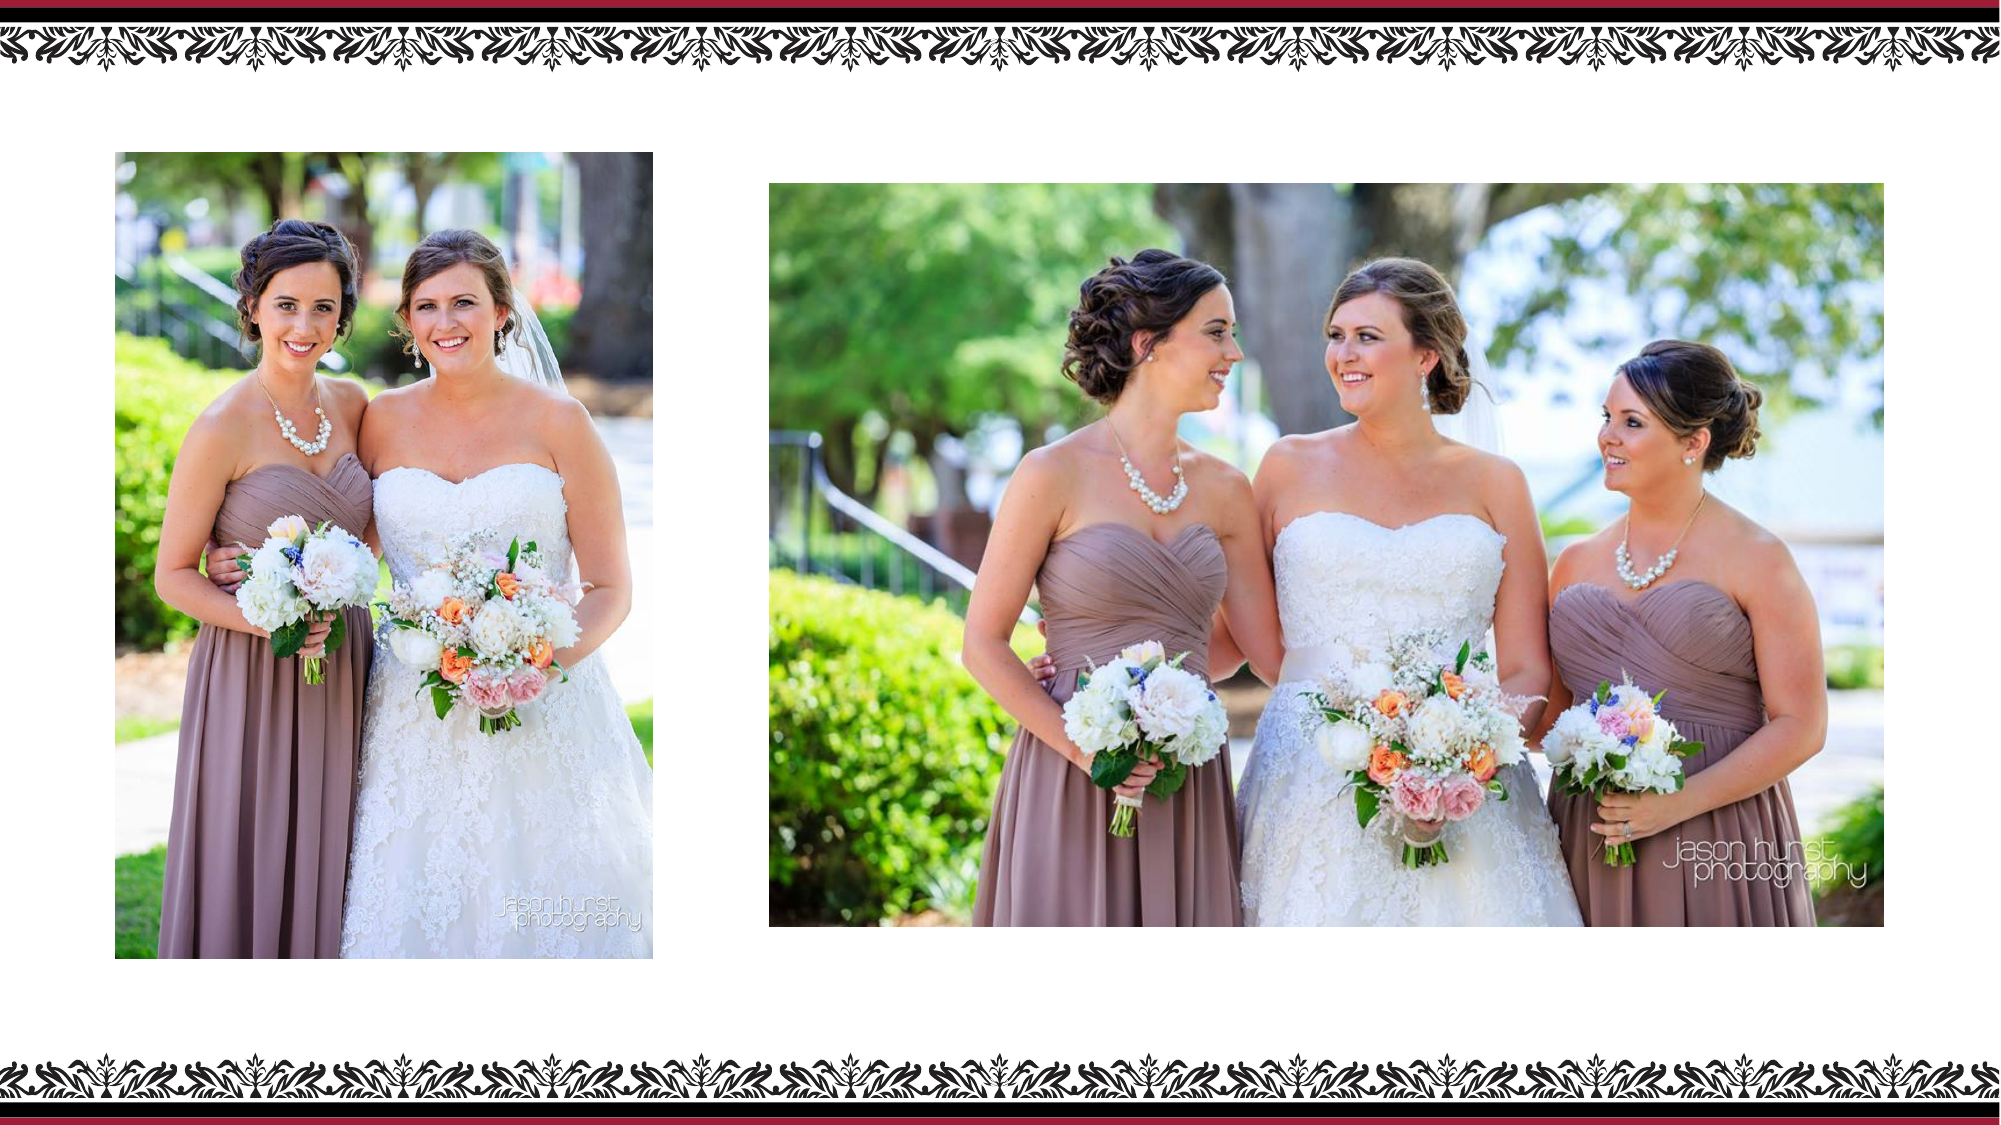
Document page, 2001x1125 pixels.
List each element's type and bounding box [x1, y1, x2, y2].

picture [115, 152, 653, 959]
picture [769, 183, 1884, 927]
